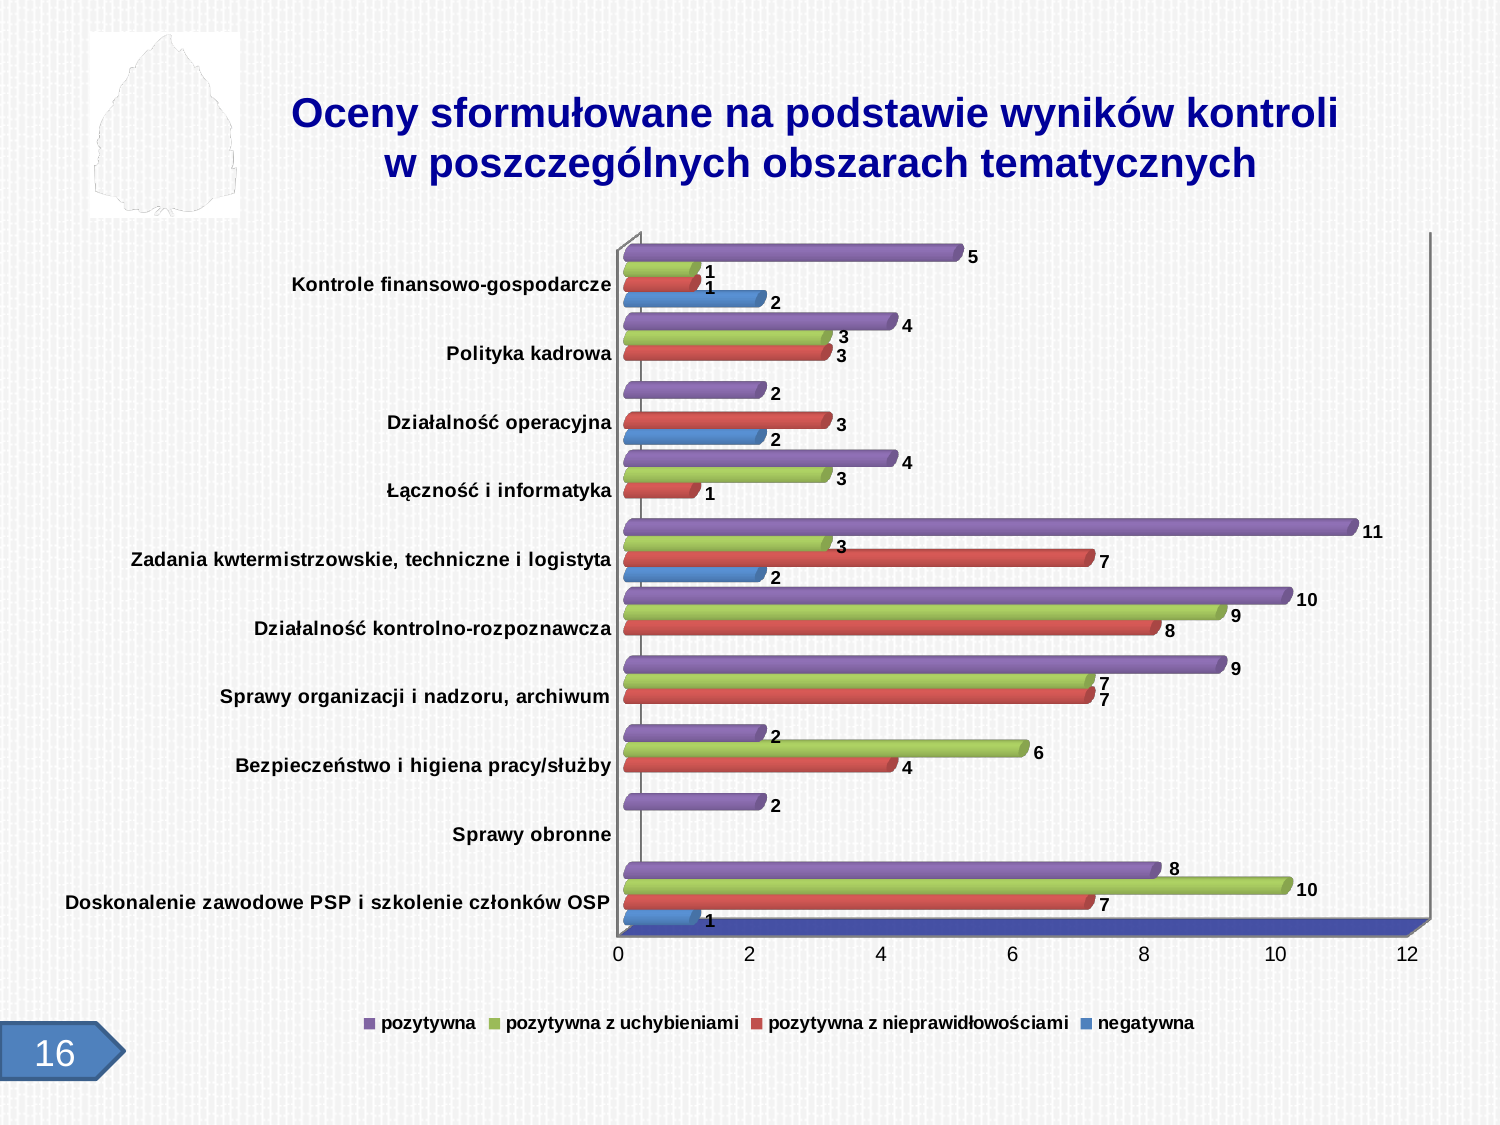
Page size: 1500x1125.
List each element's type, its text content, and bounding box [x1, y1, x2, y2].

text_box Oceny sformułowane na podstawie wyników kontroli w poszczególnych obszarach tematycznych [252, 78, 1412, 172]
text_box [251, 172, 1447, 230]
text_box 16 [0, 1021, 121, 1082]
picture [88, 30, 243, 221]
chart [58, 231, 1500, 1041]
